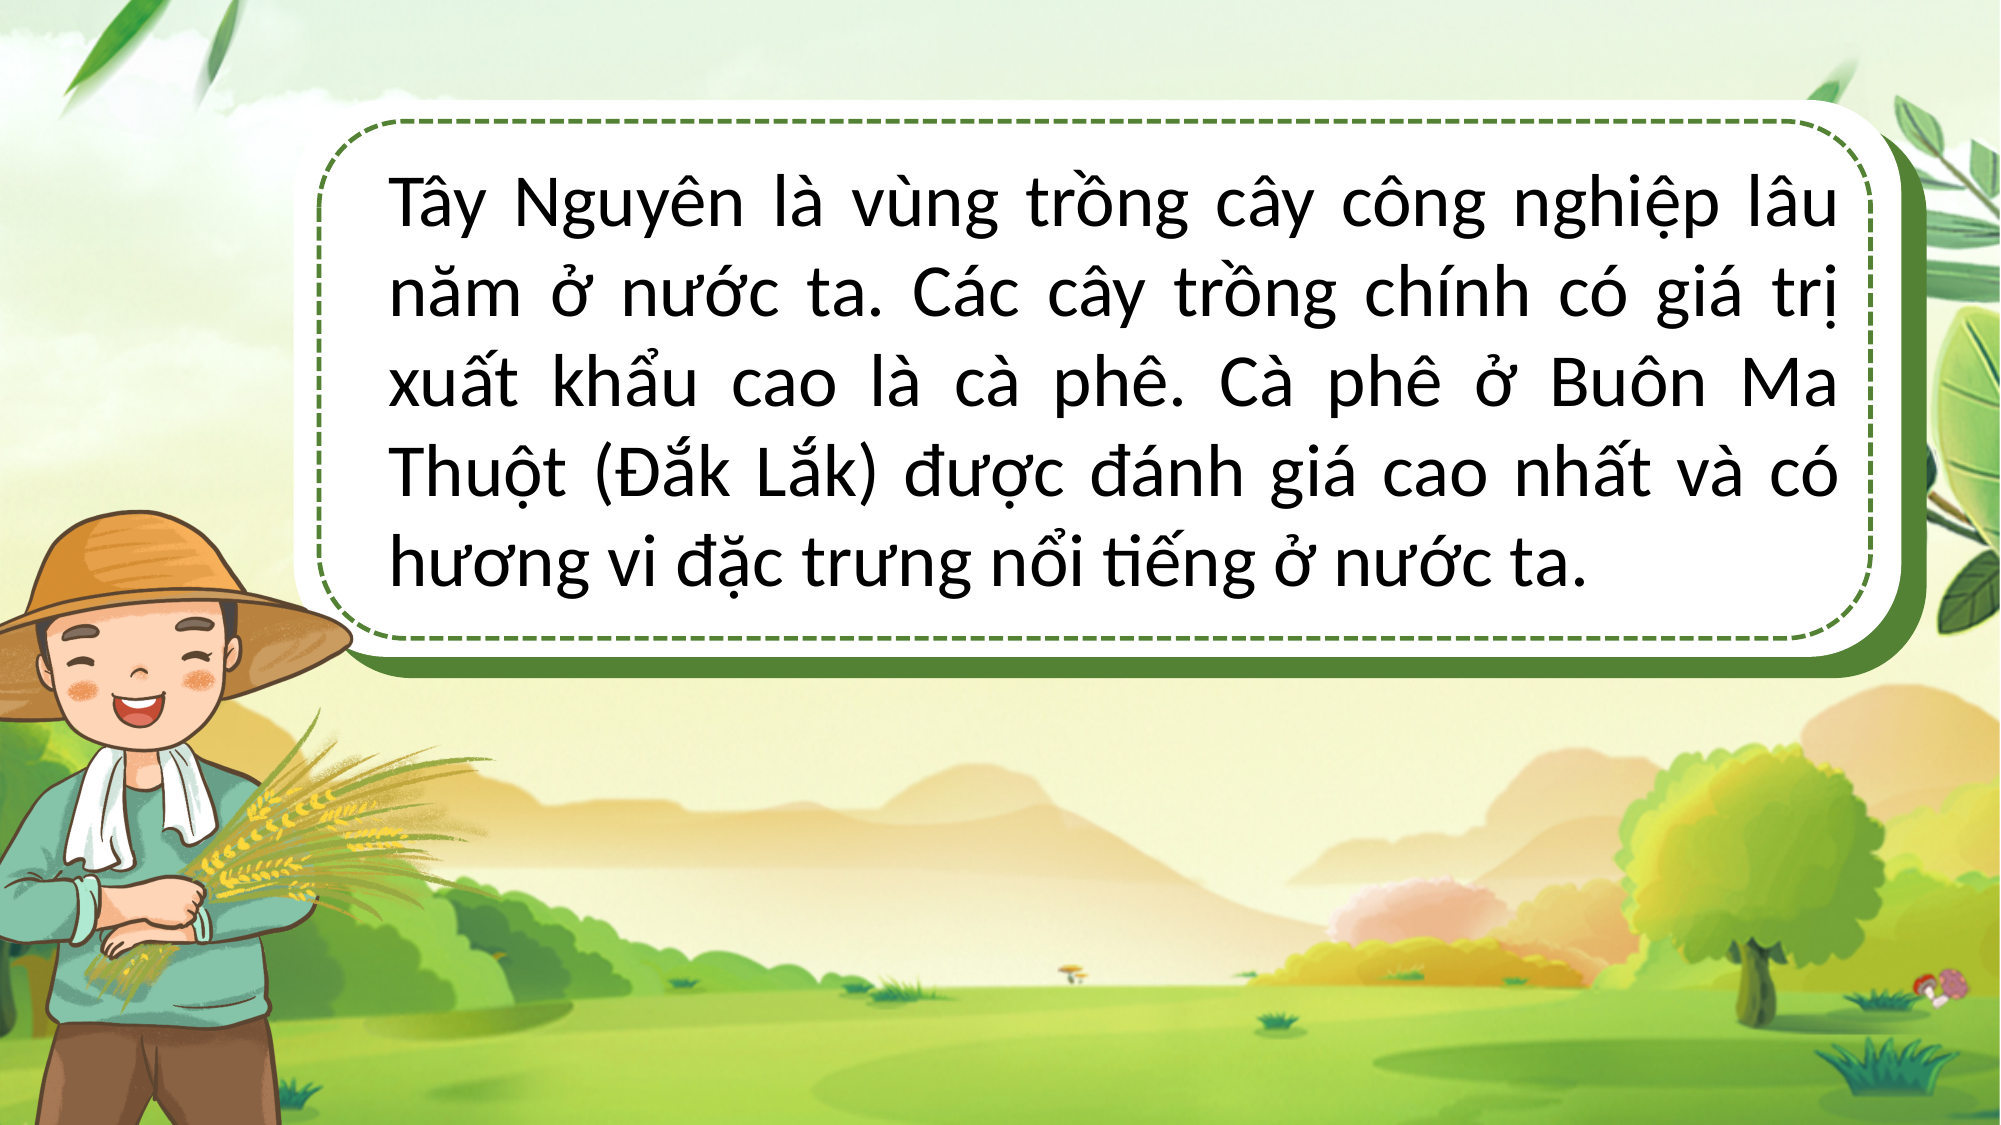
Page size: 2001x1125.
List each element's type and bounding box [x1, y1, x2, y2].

picture [0, 0, 2000, 1125]
text_box [293, 99, 1927, 679]
